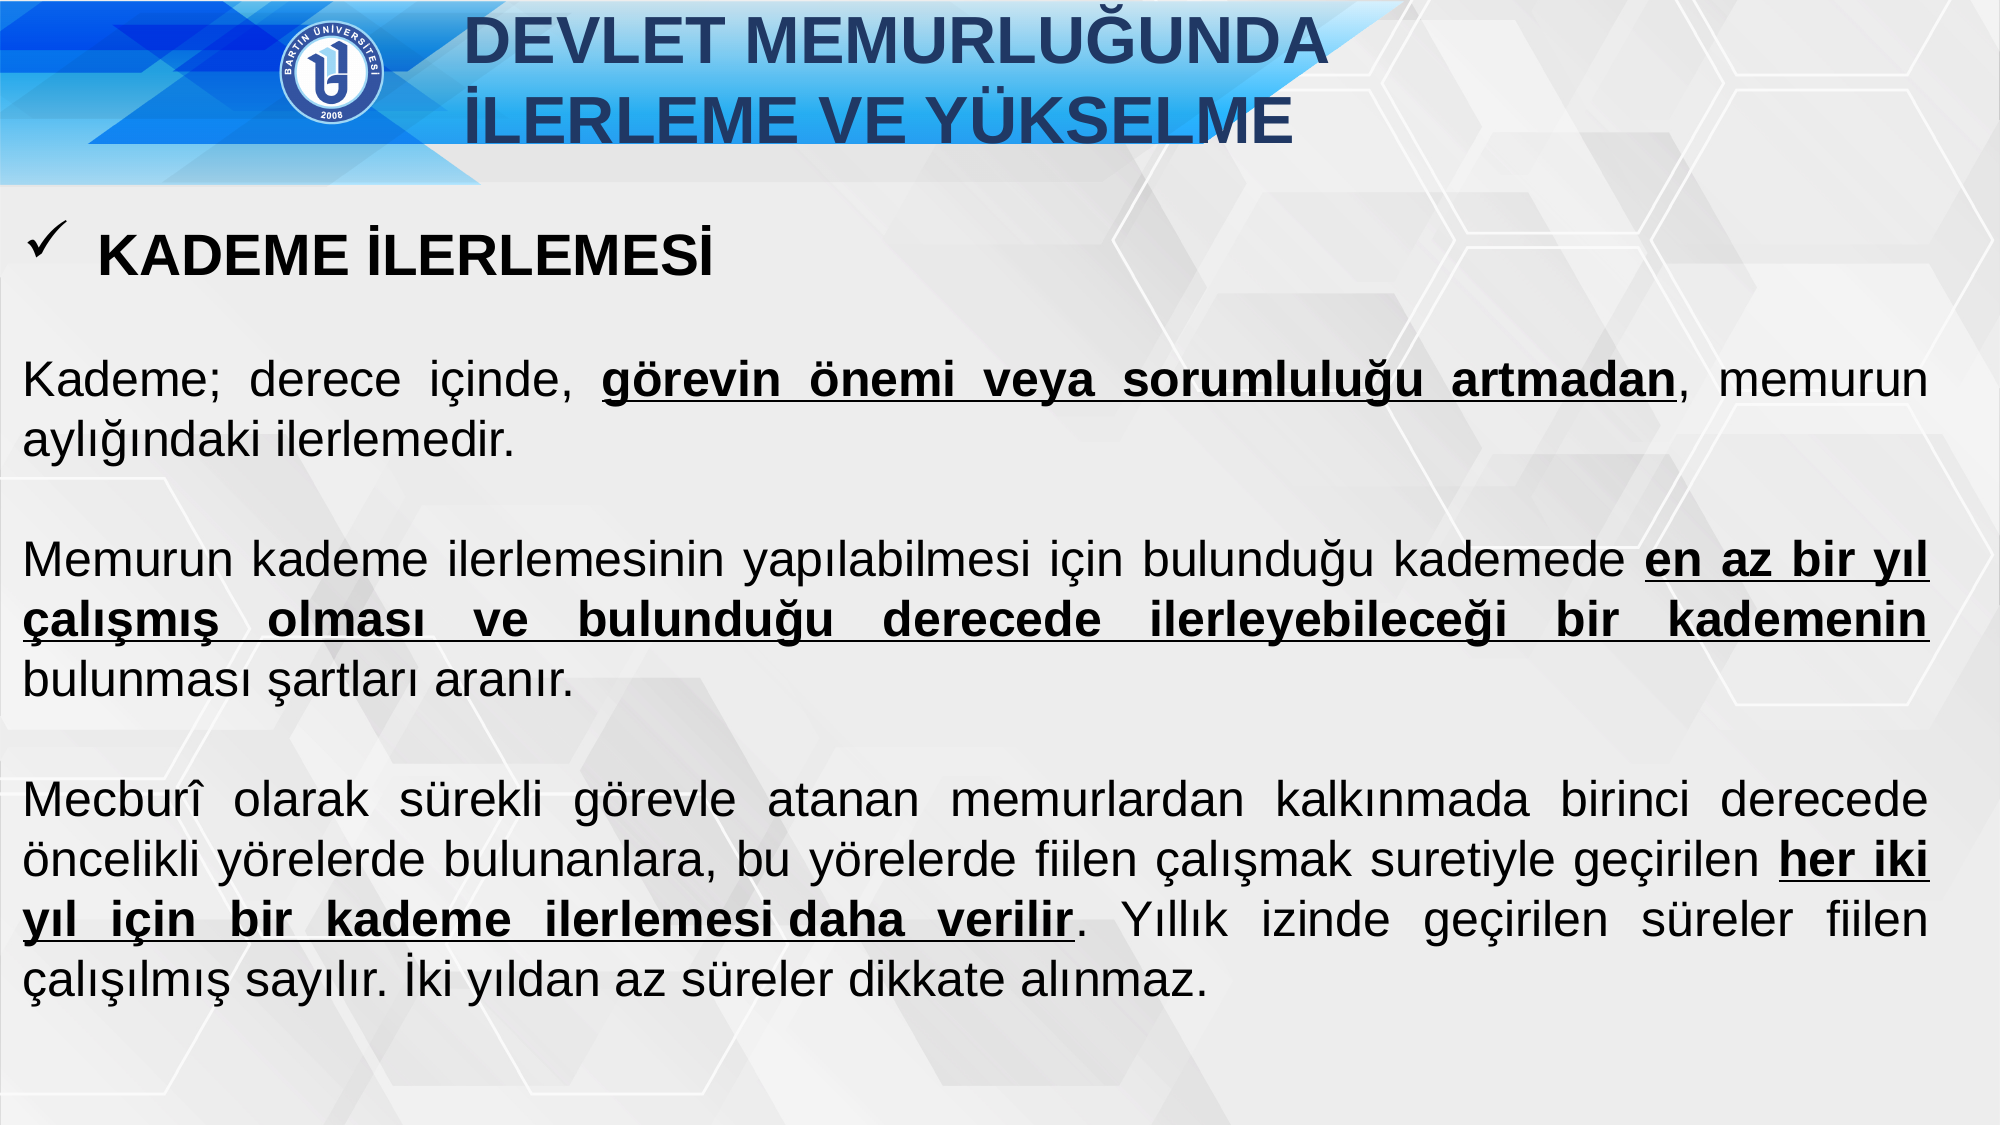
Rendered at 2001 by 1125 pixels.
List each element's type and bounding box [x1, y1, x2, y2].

picture [0, 0, 2000, 1125]
text_box [0, 0, 1505, 199]
